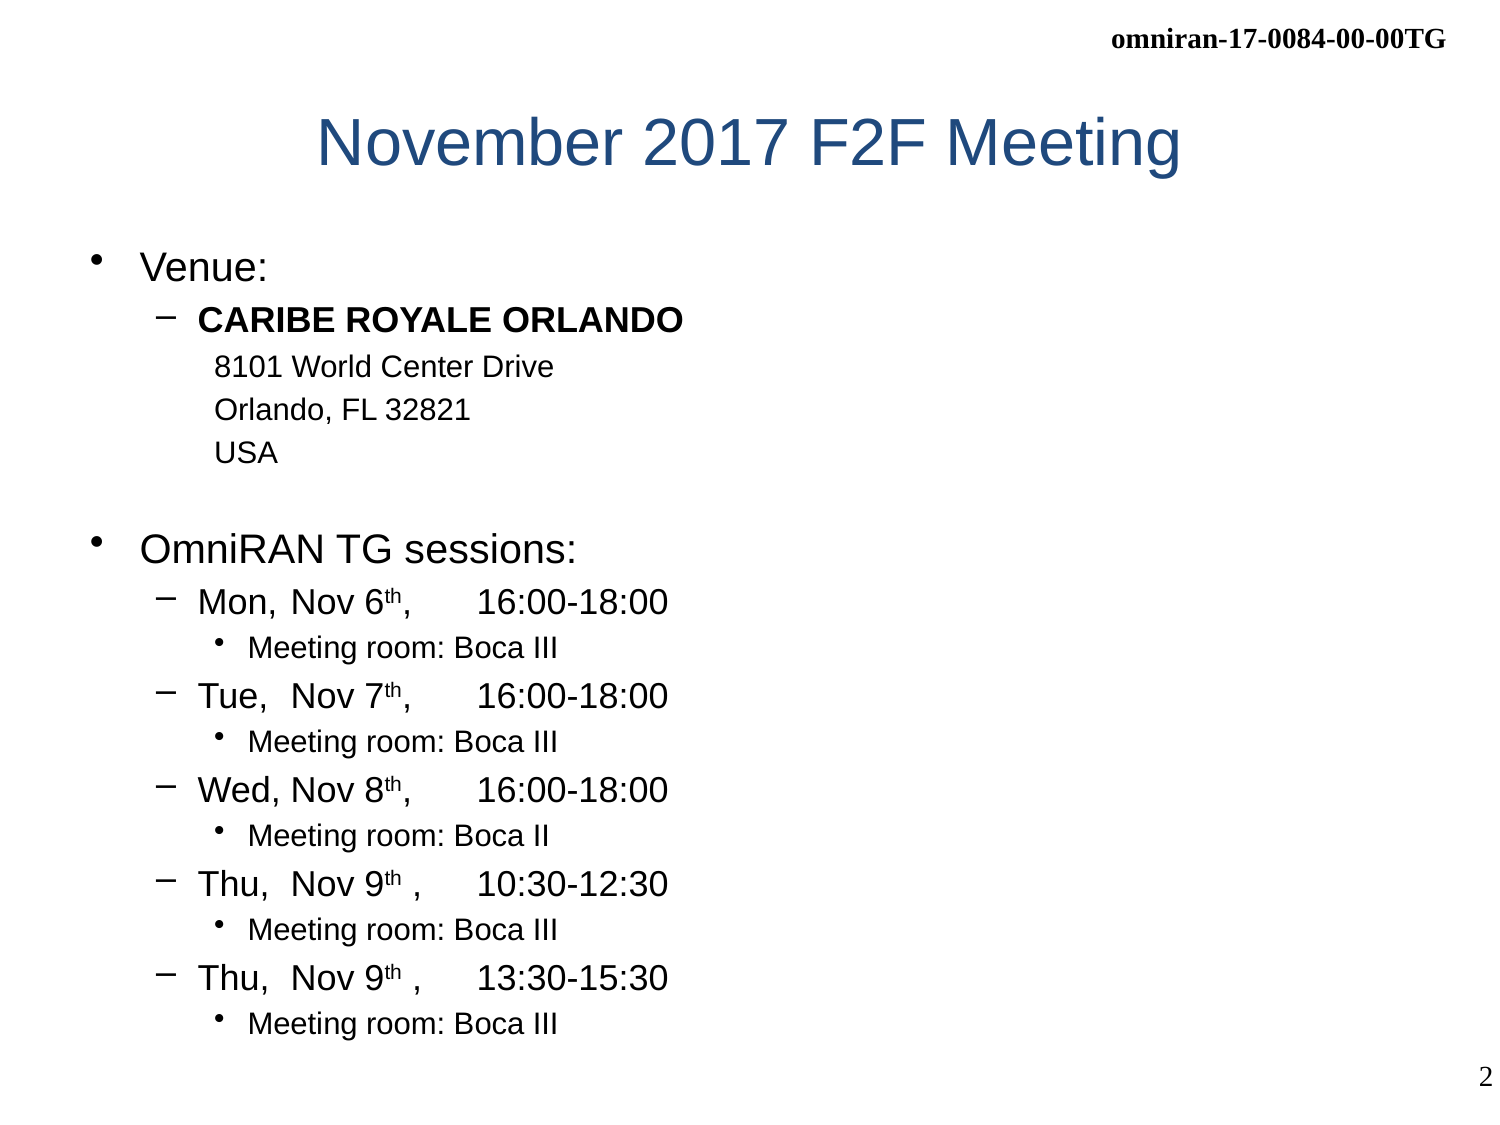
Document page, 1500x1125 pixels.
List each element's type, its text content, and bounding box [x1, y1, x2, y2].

list Venue: CARIBE ROYALE ORLANDO 8101 World Center Drive Orlando, FL 32821 USA OmniRAN TG sessions: Mon, Nov 6th, 16:00-18:00 Meeting room: Boca III Tue, Nov 7th, 16:00-18:00 Meeting room: Boca III Wed, Nov 8th, 16:00-18:00 Meeting room: Boca II Thu, Nov 9th , 10:30-12:30 Meeting room: Boca III Thu, Nov 9th , 13:30-15:30 Meeting room: Boca III [75, 232, 1425, 1050]
title November 2017 F2F Meeting [75, 45, 1425, 232]
